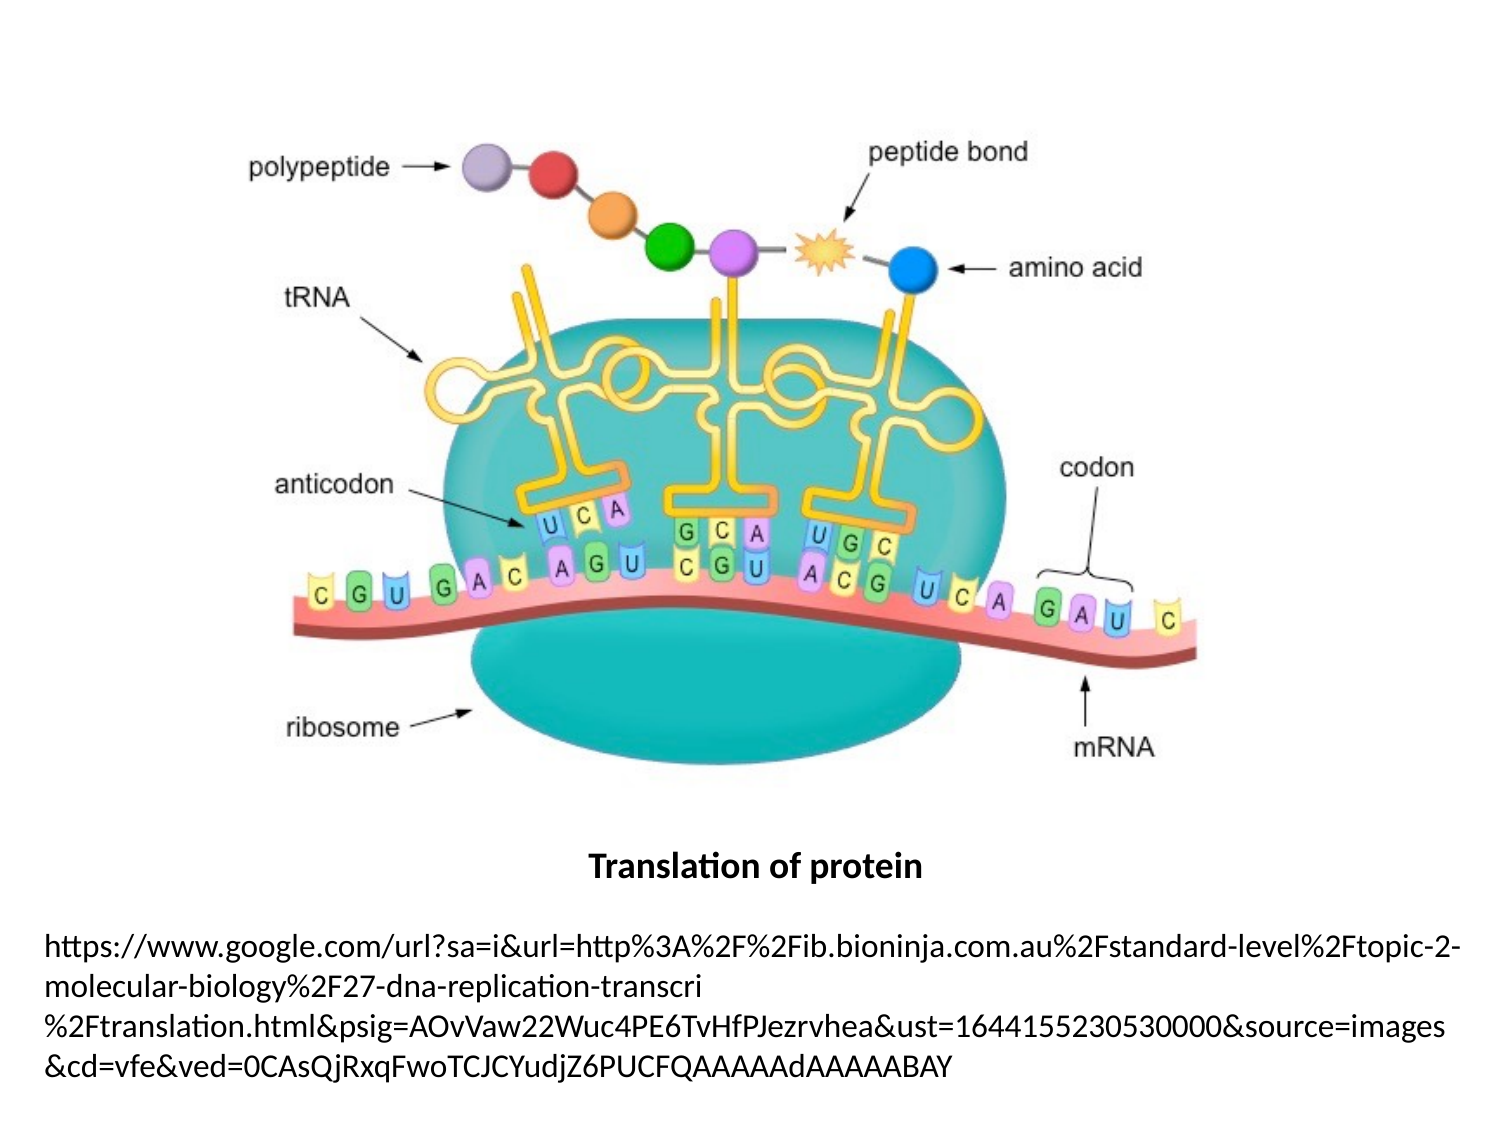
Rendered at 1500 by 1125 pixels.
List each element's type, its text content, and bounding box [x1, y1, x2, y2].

text_box https://www.google.com/url?sa=i&url=http%3A%2F%2Fib.bioninja.com.au%2Fstandard-level%2Ftopic-2-molecular-biology%2F27-dna-replication-transcri%2Ftranslation.html&psig=AOvVaw22Wuc4PE6TvHfPJezrvhea&ust=1644155230530000&source=images&cd=vfe&ved=0CAsQjRxqFwoTCJCYudjZ6PUCFQAAAAAdAAAAABAY [29, 916, 1483, 1092]
text_box Translation of protein [277, 834, 1235, 894]
picture [206, 89, 1259, 799]
